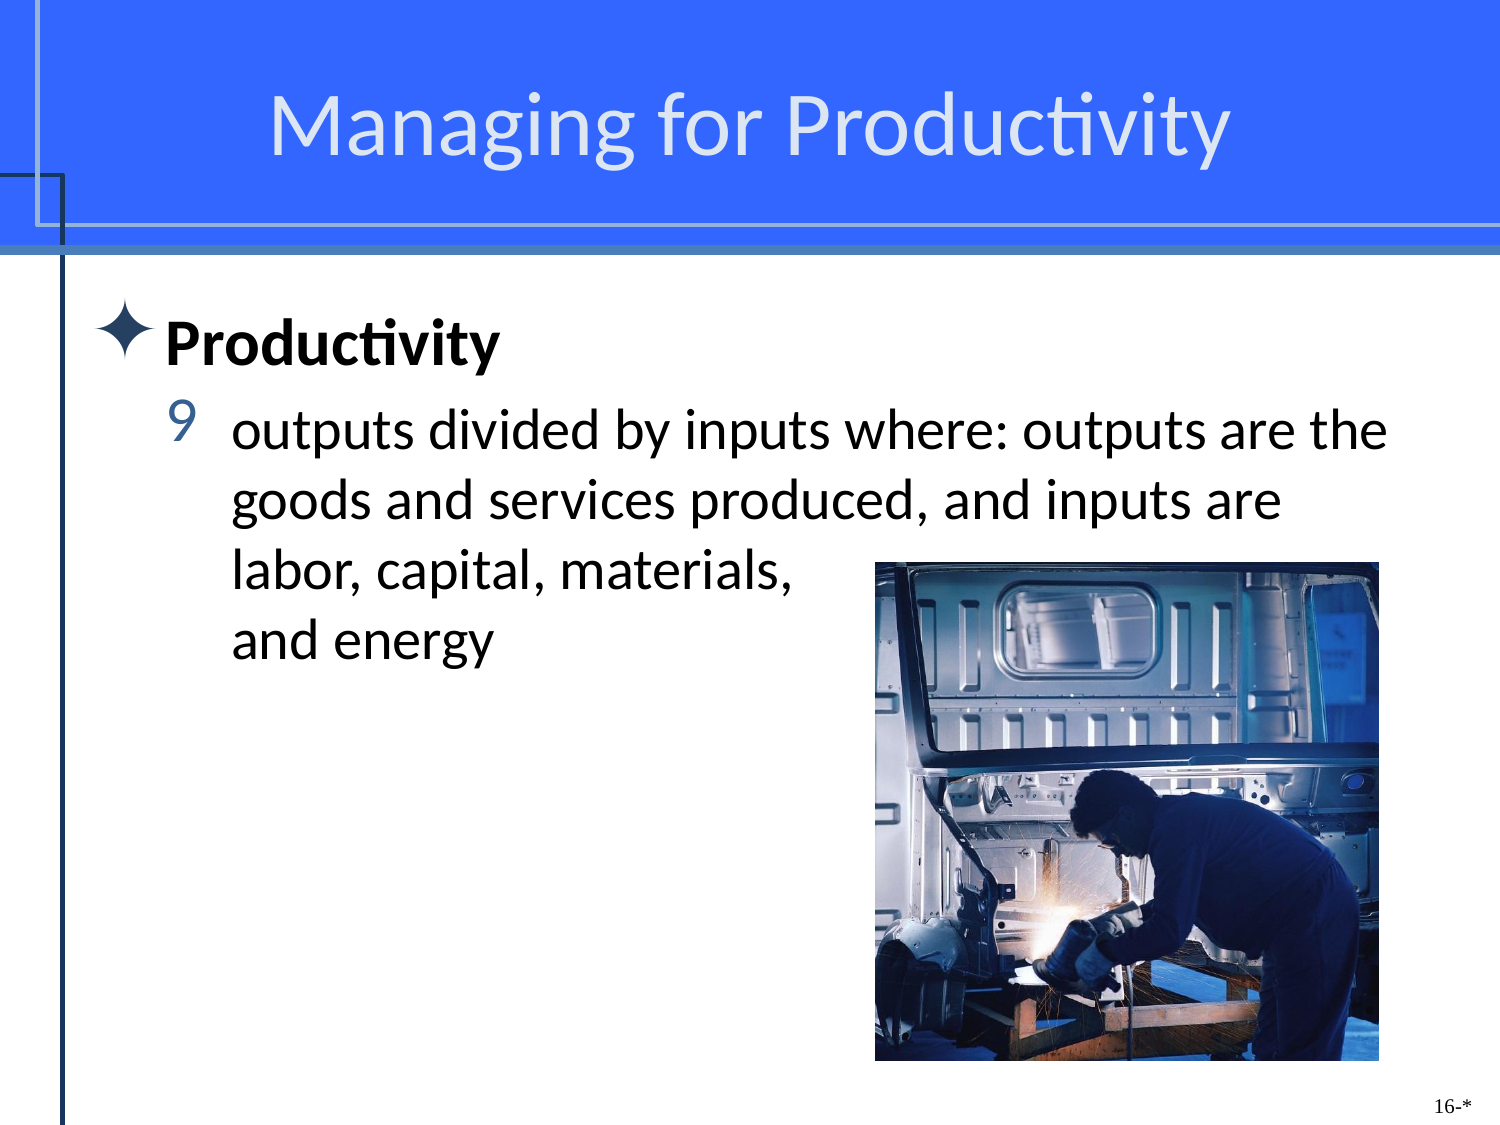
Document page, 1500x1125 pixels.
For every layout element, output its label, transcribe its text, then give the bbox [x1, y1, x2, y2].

list Productivity outputs divided by inputs where: outputs are the goods and services produced, and inputs are labor, capital, materials, and energy [75, 291, 1425, 1035]
picture [874, 562, 1379, 1061]
title Managing for Productivity [75, 24, 1425, 213]
